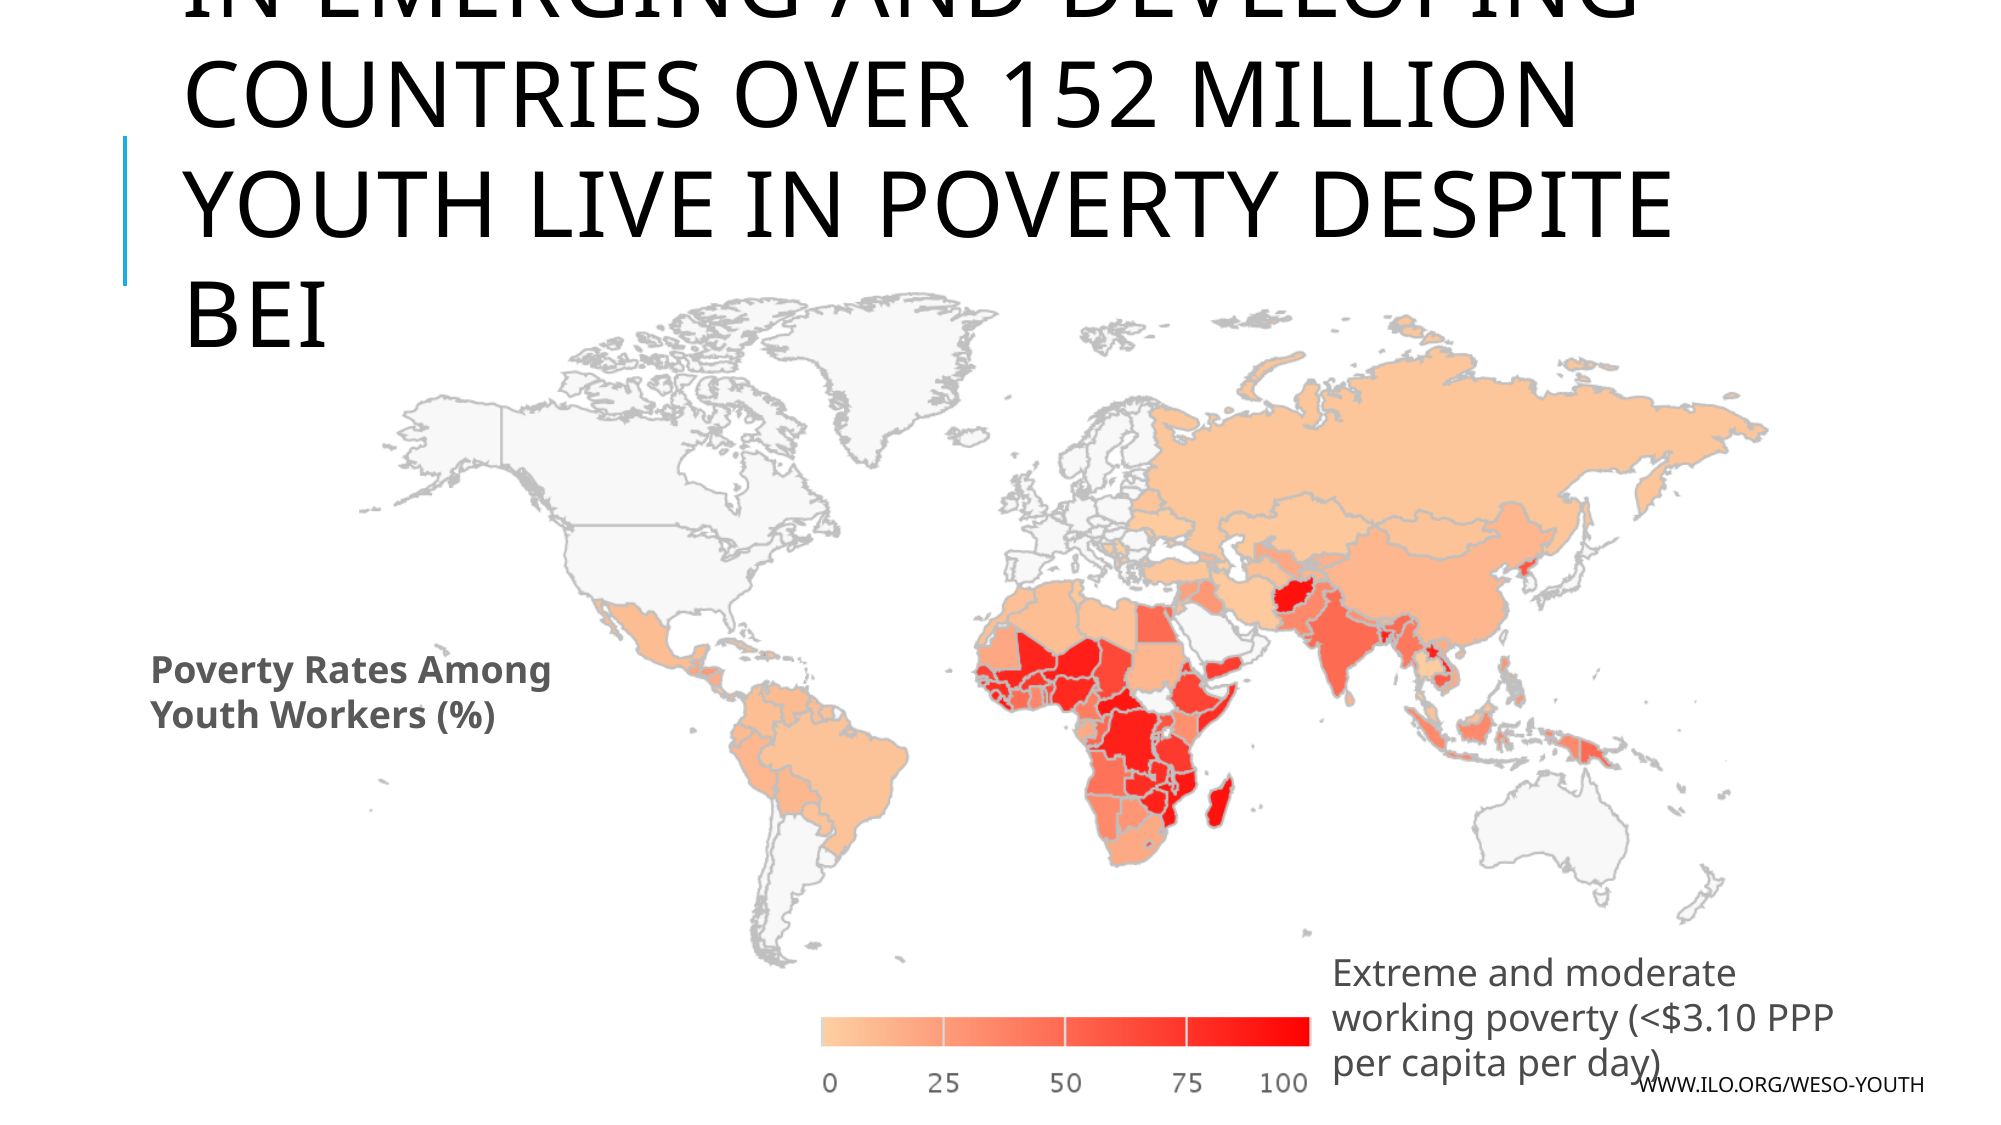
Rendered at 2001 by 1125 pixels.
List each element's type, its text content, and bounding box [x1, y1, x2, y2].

text_box Poverty Rates Among Youth Workers (%) [135, 638, 328, 743]
title In emerging and developing countries over 152 million youth live in poverty despite being employed [168, 50, 1940, 241]
text_box Extreme and moderate working poverty (<$3.10 PPP per capita per day) [1800, 941, 1892, 1092]
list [334, 256, 1793, 1125]
footer www.ilo.org/weso-youth [1800, 1061, 1940, 1107]
